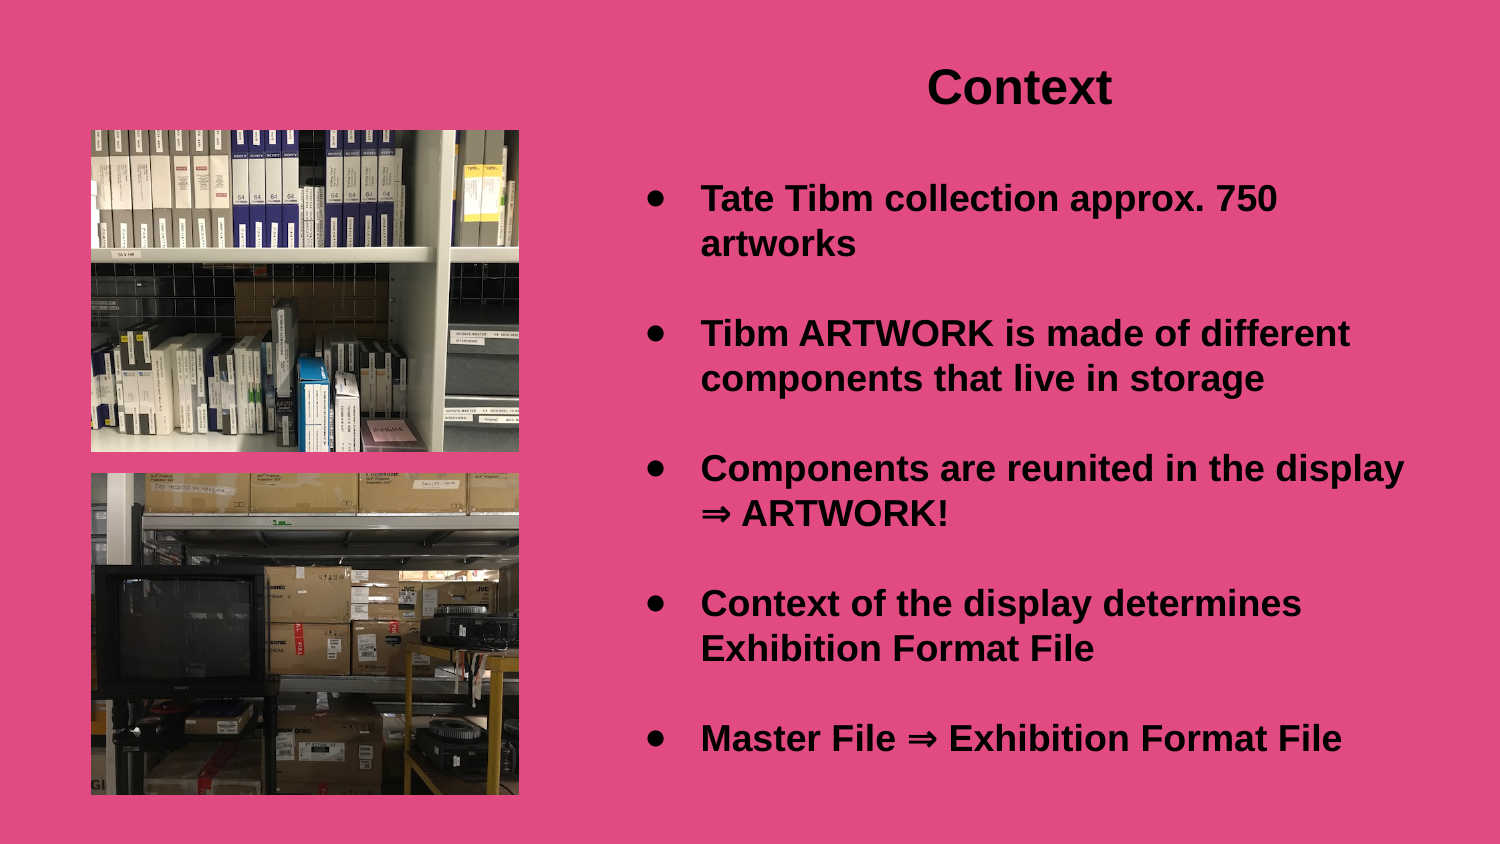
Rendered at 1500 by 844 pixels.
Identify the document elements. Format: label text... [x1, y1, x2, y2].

picture [90, 473, 519, 795]
text_box Context [818, 39, 1222, 131]
picture [90, 130, 519, 452]
text_box Tate Tibm collection approx. 750 artworks Tibm ARTWORK is made of different components that live in storage Components are reunited in the display ⇒ ARTWORK! Context of the display determines Exhibition Format File Master File ⇒ Exhibition Format File [610, 159, 1430, 777]
